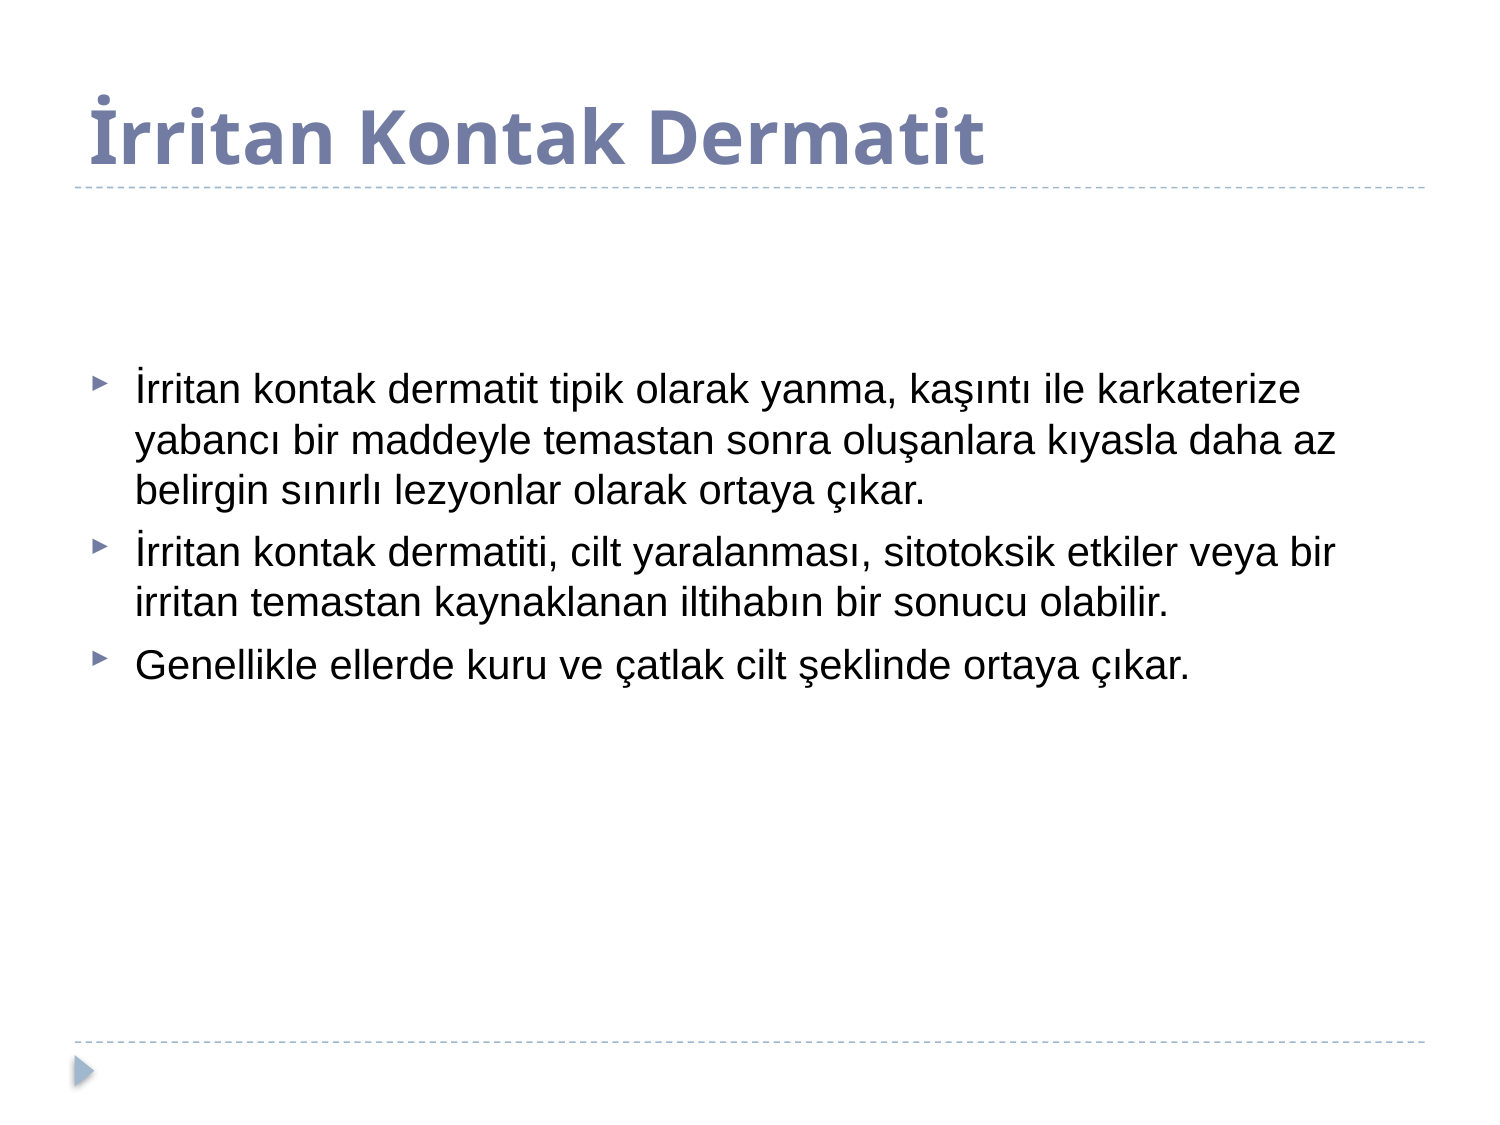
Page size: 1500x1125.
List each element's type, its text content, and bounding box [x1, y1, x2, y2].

title İrritan Kontak Dermatit [75, 24, 1425, 188]
list İrritan kontak dermatit tipik olarak yanma, kaşıntı ile karkaterize yabancı bir maddeyle temastan sonra oluşanlara kıyasla daha az belirgin sınırlı lezyonlar olarak ortaya çıkar. İrritan kontak dermatiti, cilt yaralanması, sitotoksik etkiler veya bir irritan temastan kaynaklanan iltihabın bir sonucu olabilir. Genellikle ellerde kuru ve çatlak cilt şeklinde ortaya çıkar. [75, 200, 1425, 1010]
